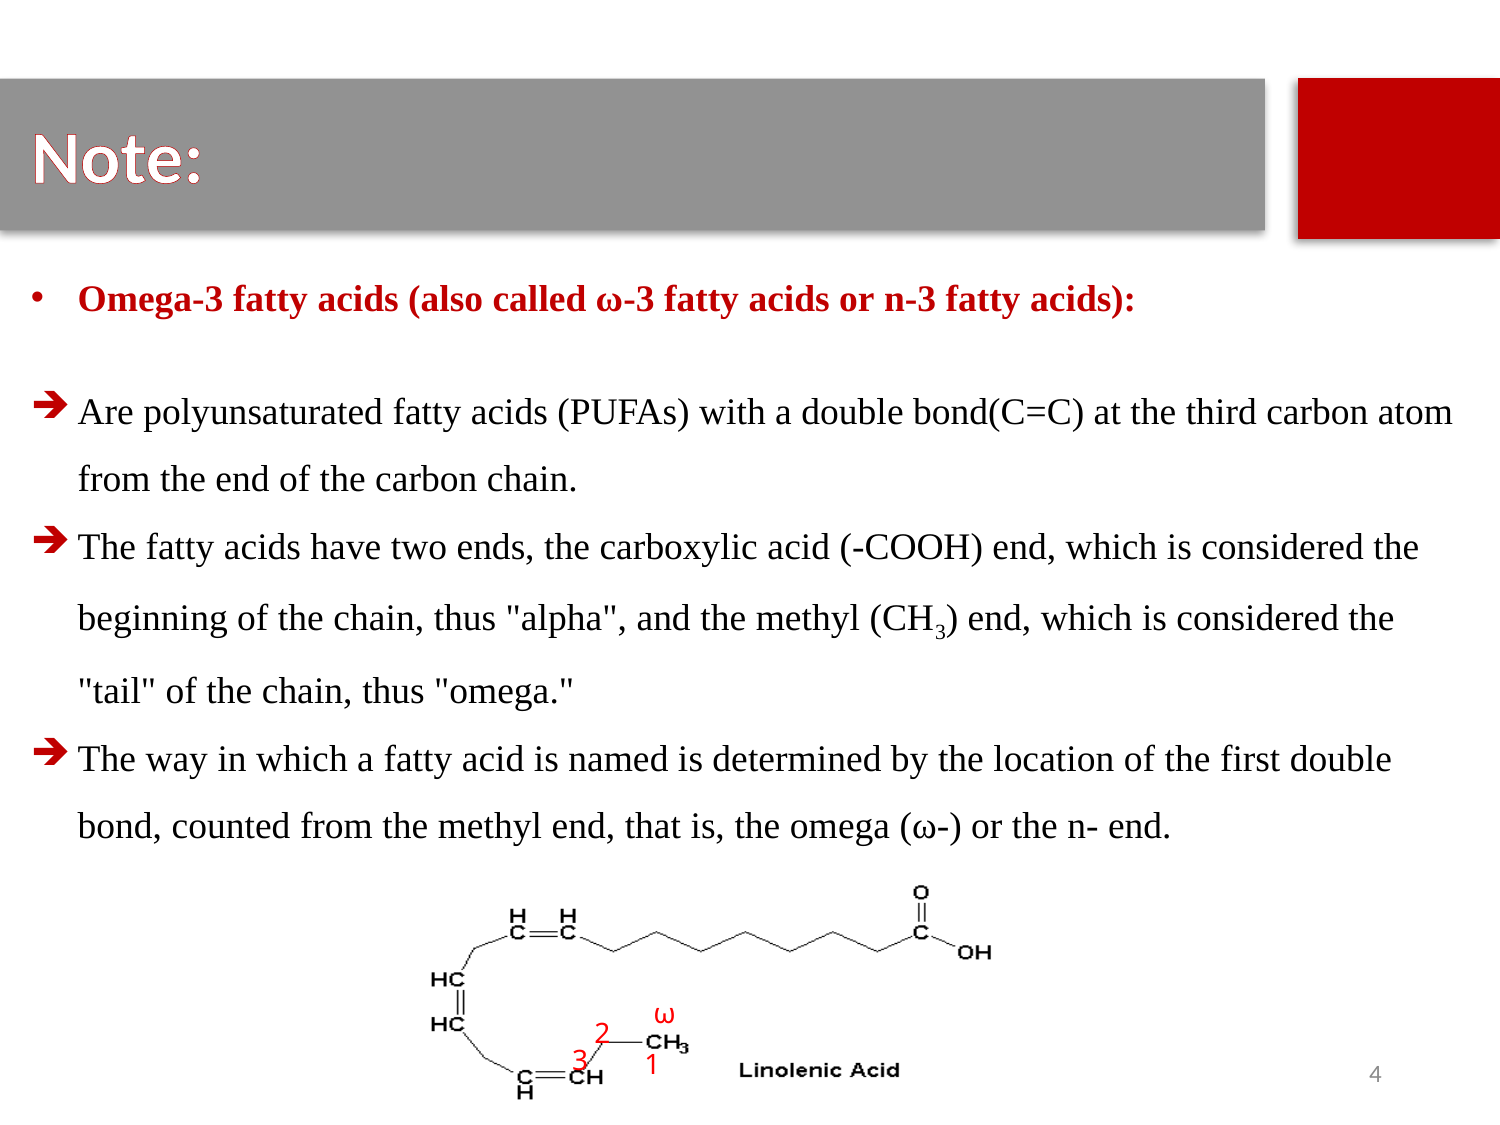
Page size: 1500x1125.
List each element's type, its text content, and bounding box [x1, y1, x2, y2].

slide_number 4 [1059, 1042, 1397, 1103]
text_box [1298, 78, 1500, 239]
text_box Note: [16, 100, 1246, 206]
picture [429, 883, 994, 1103]
text_box Omega-3 fatty acids (also called ω-3 fatty acids or n-3 fatty acids): Are polyunsaturated fatty acids (PUFAs) with a double bond(C=C) at the third carbon atom from the end of the carbon chain. The fatty acids have two ends, the carboxylic acid (-COOH) end, which is considered the beginning of the chain, thus "alpha", and the methyl (CH3) end, which is considered the "tail" of the chain, thus "omega." The way in which a fatty acid is named is determined by the location of the first double bond, counted from the methyl end, that is, the omega (ω-) or the n- end. [16, 266, 1484, 1011]
text_box [0, 78, 1266, 231]
